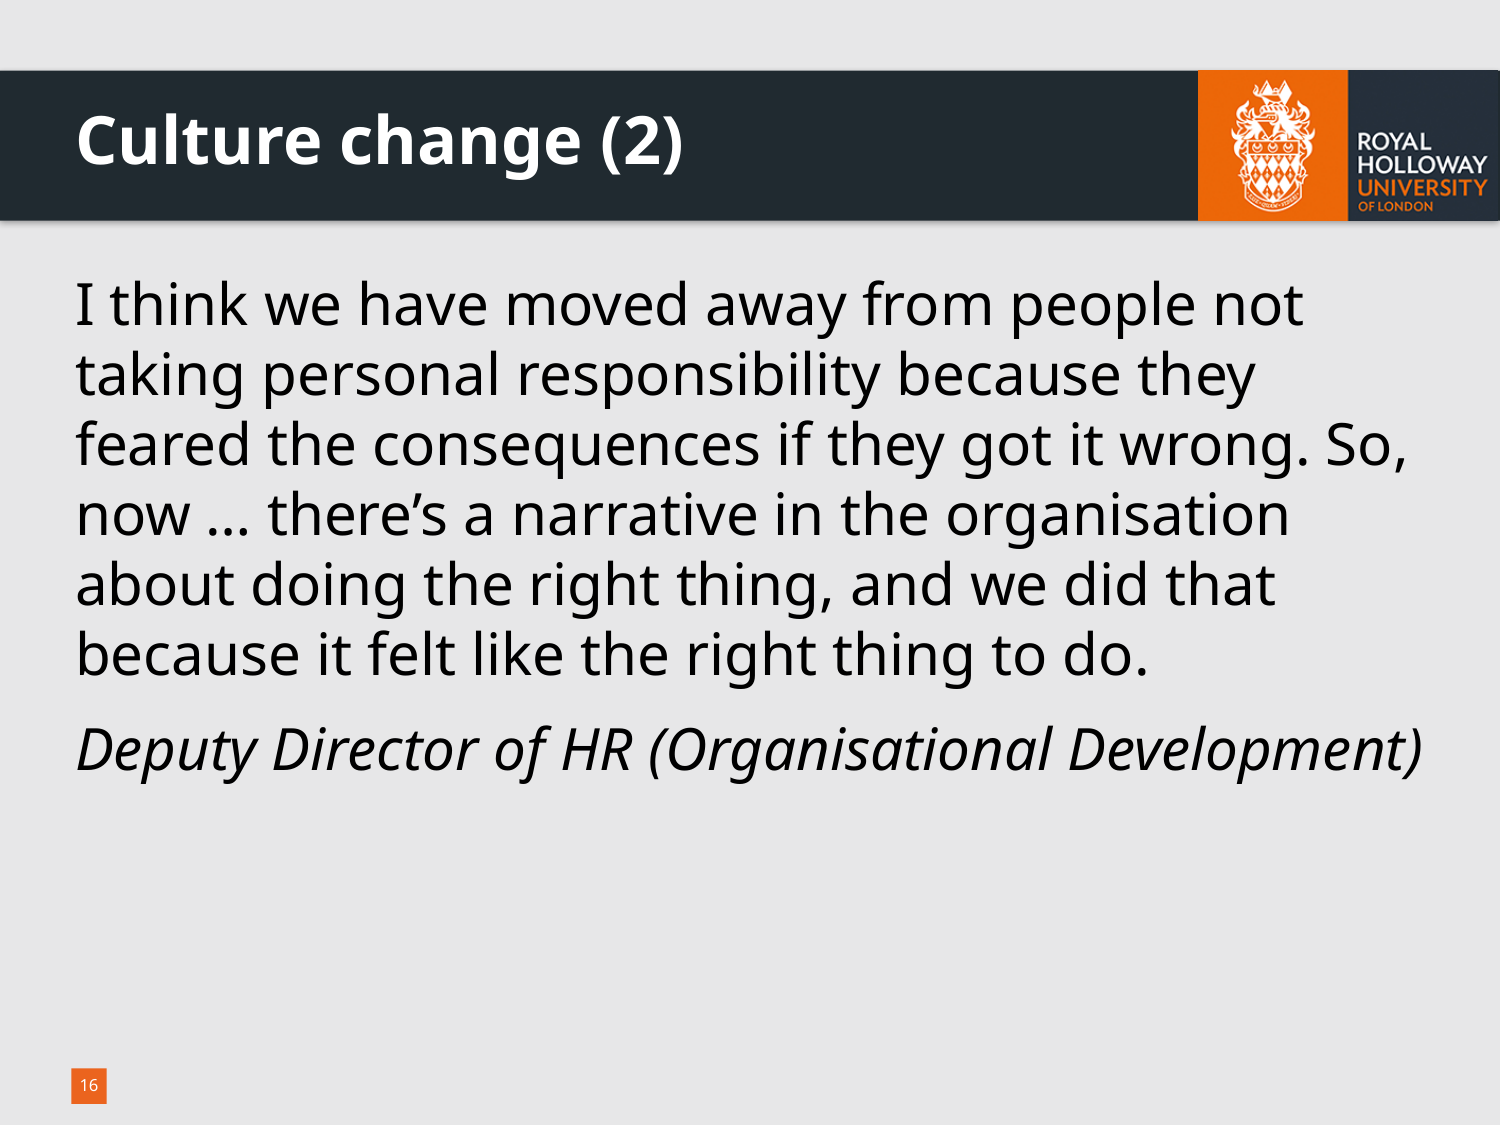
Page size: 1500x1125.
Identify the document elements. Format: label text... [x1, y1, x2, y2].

picture [1198, 70, 1498, 221]
slide_number 16 [71, 1068, 107, 1104]
list I think we have moved away from people not taking personal responsibility because they feared the consequences if they got it wrong. So, now … there’s a narrative in the organisation about doing the right thing, and we did that because it felt like the right thing to do. Deputy Director of HR (Organisational Development) [75, 267, 1425, 984]
title Culture change (2) [75, 62, 1149, 214]
